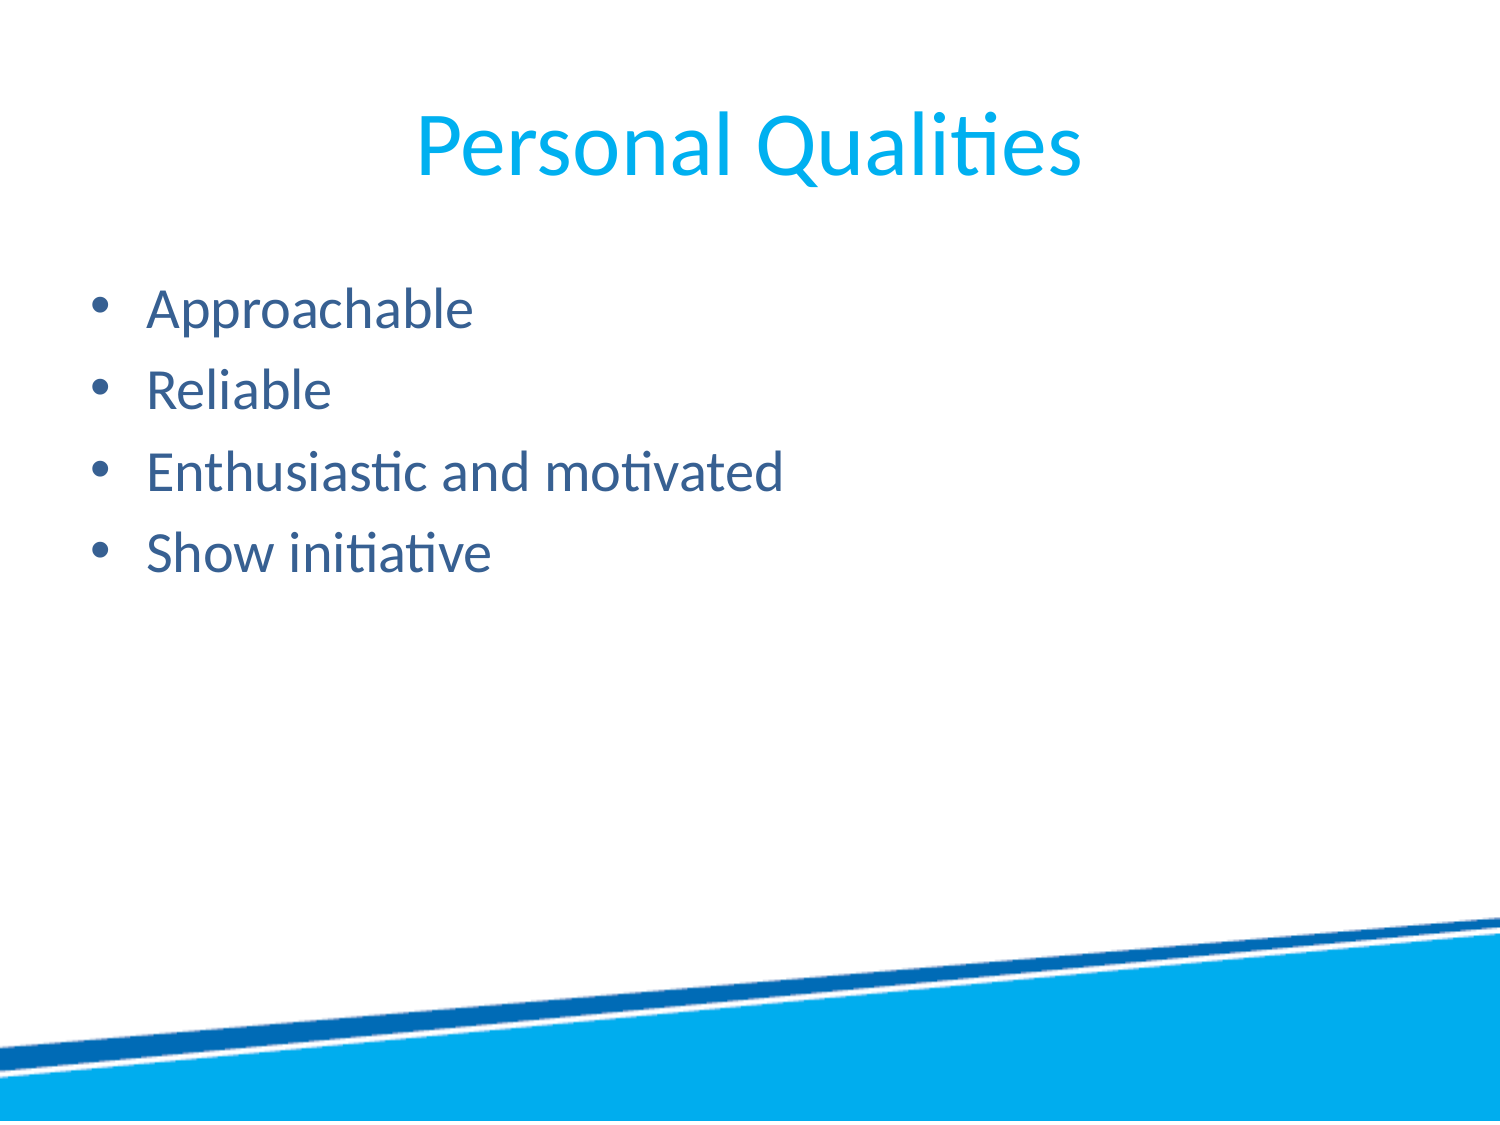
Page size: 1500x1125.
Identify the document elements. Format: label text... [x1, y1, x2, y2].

list Approachable Reliable Enthusiastic and motivated Show initiative [75, 262, 1388, 915]
picture [0, 916, 1500, 1078]
title Personal Qualities [75, 45, 1425, 233]
